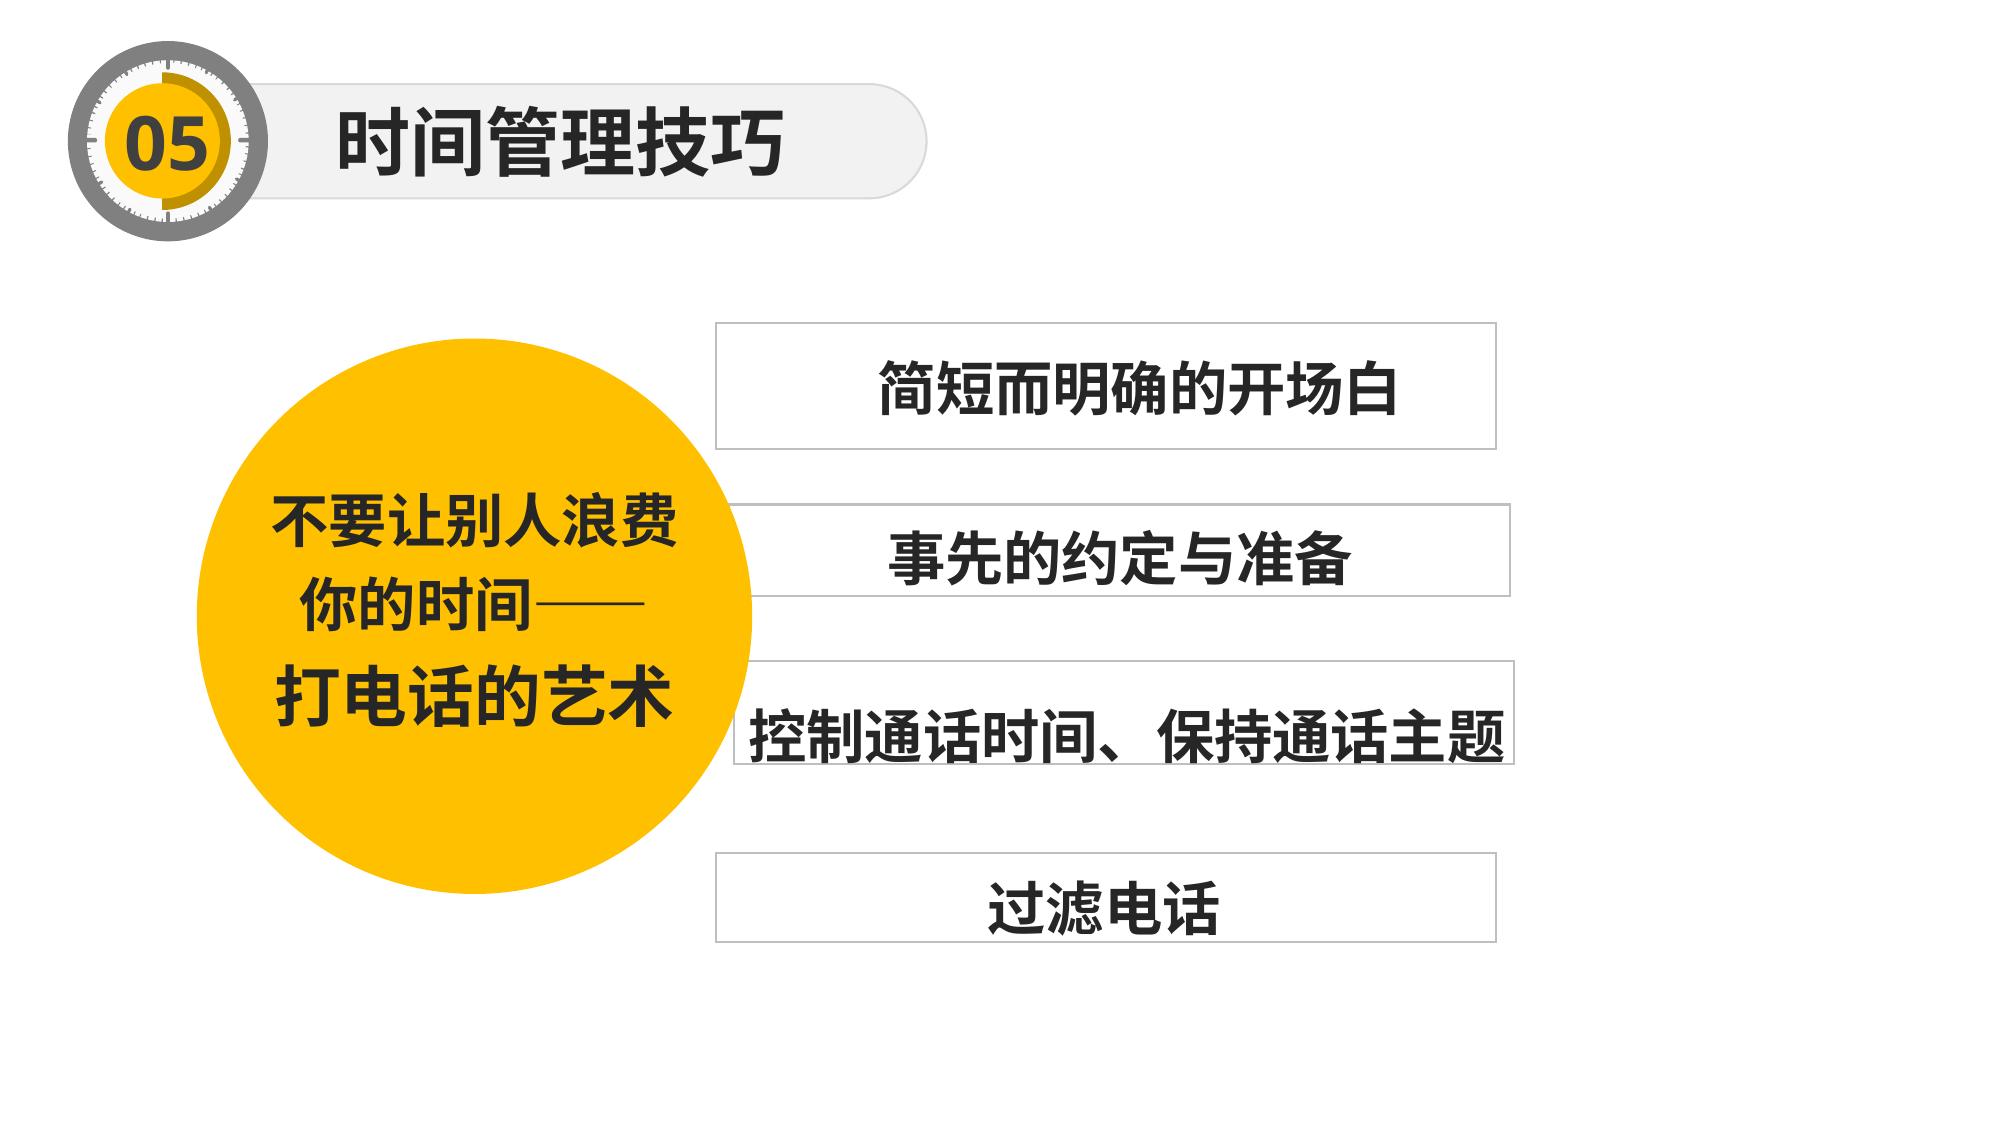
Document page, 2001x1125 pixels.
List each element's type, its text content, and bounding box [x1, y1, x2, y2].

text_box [753, 504, 1510, 601]
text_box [715, 852, 1497, 951]
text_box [753, 660, 1621, 772]
text_box 时间管理技巧 [320, 88, 801, 193]
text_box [715, 323, 1497, 449]
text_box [196, 338, 753, 894]
